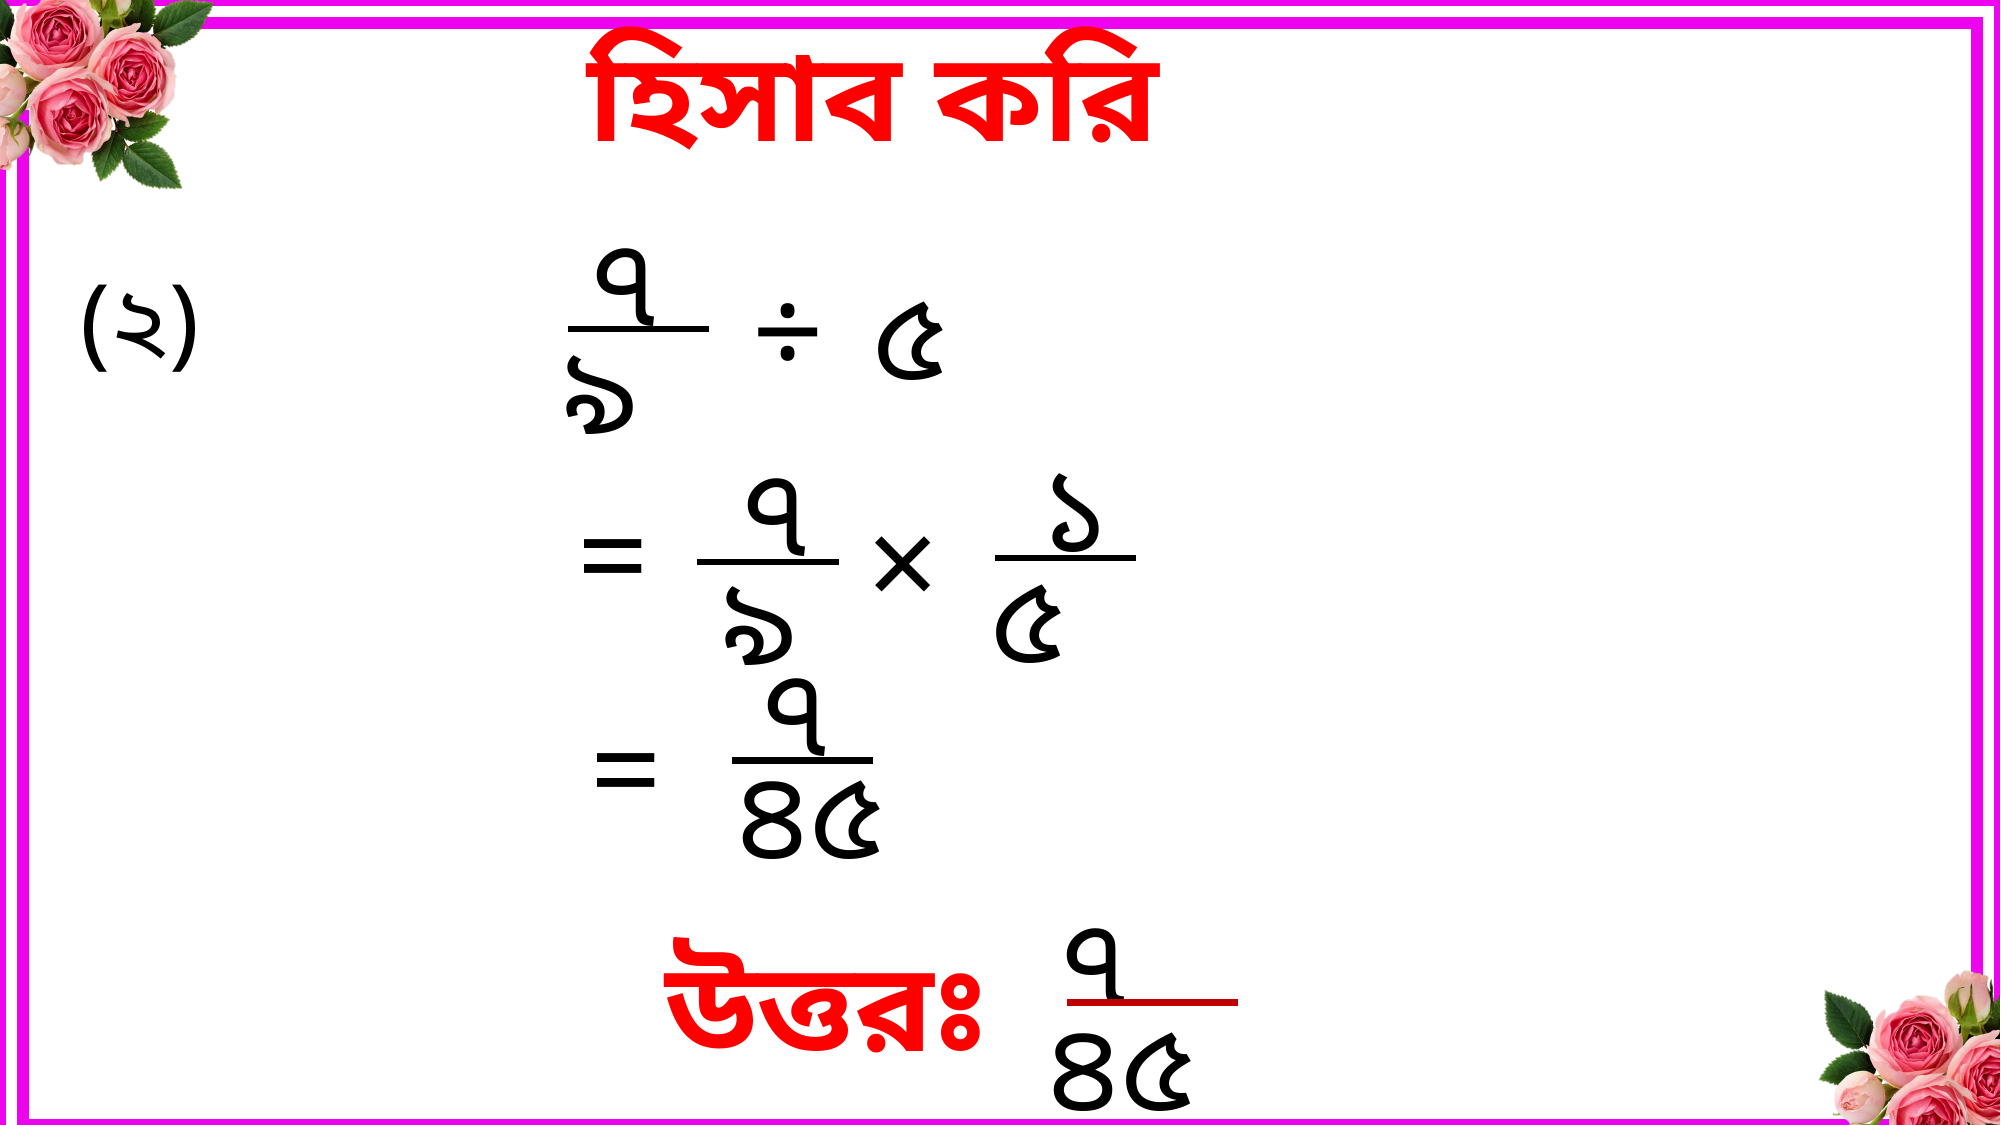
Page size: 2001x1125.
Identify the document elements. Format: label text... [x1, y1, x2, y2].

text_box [533, 194, 734, 469]
text_box ৫ [857, 288, 1064, 372]
text_box হিসাব করি [555, 44, 1175, 140]
text_box = [562, 500, 657, 601]
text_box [692, 423, 892, 701]
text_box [960, 419, 1160, 698]
text_box = [574, 714, 670, 815]
picture [1784, 924, 2000, 1125]
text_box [893, 873, 1327, 1125]
text_box উত্তরঃ [435, 960, 893, 1042]
text_box [232, 0, 2000, 924]
text_box ÷ [737, 284, 944, 368]
text_box (২) [64, 287, 272, 346]
text_box [0, 224, 893, 1125]
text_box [709, 623, 909, 894]
picture [0, 0, 232, 224]
text_box × [892, 517, 960, 600]
